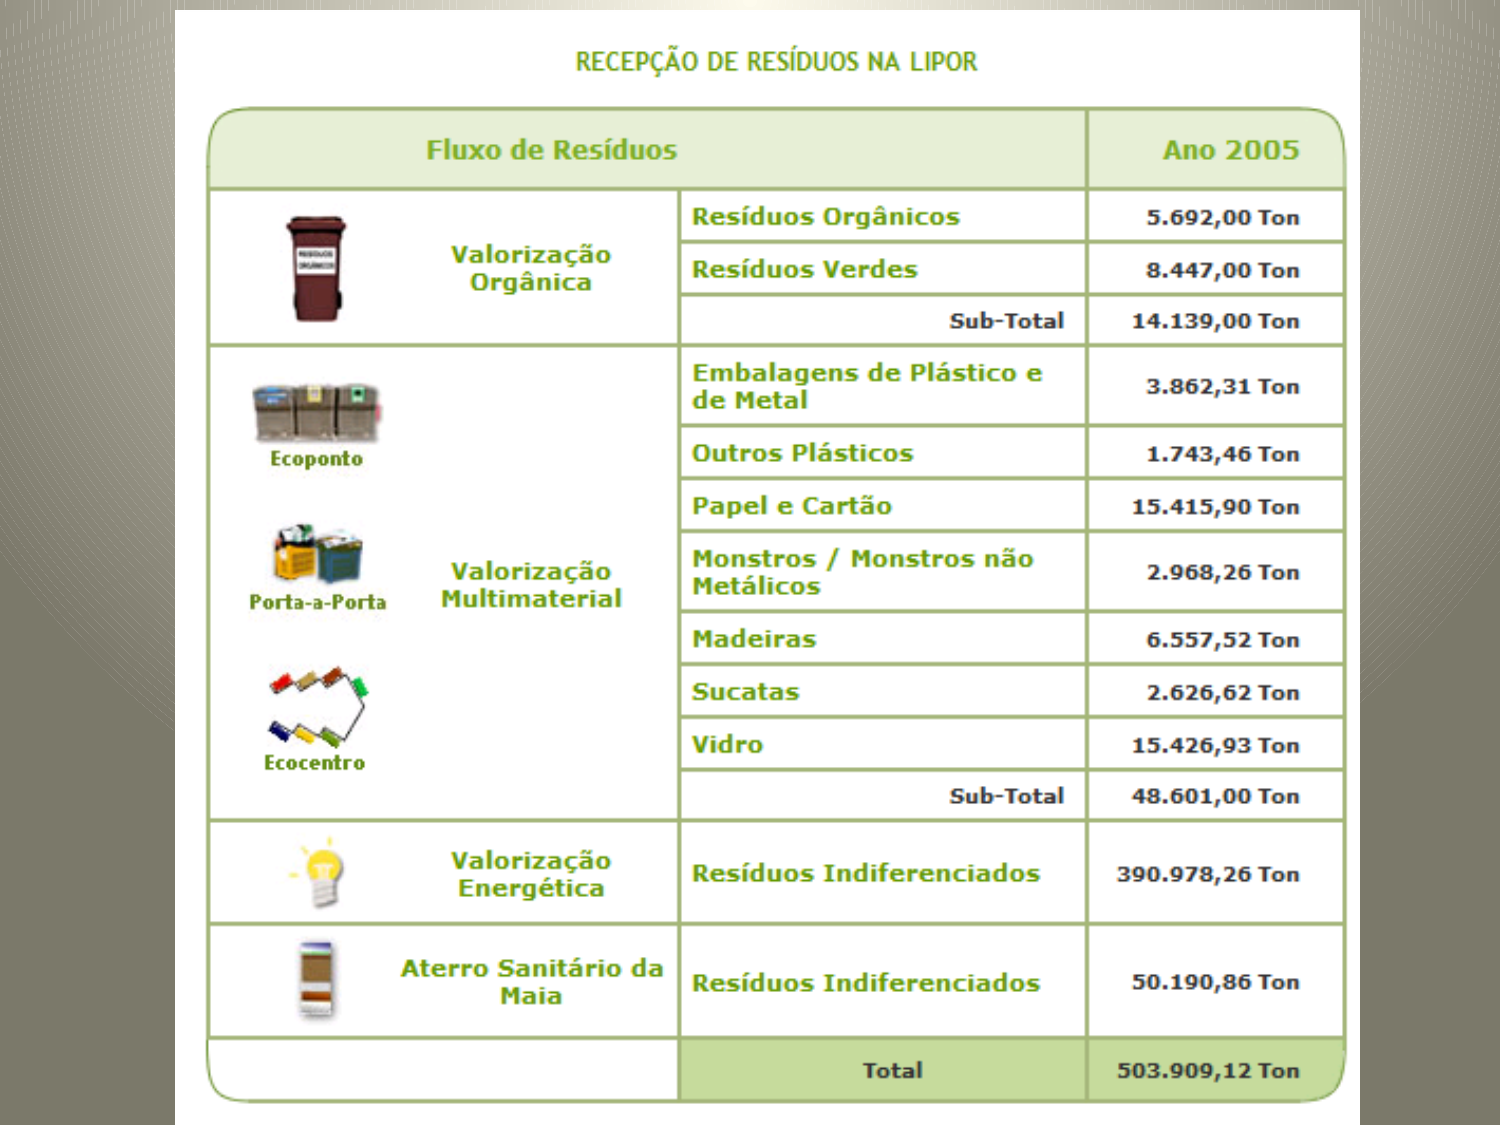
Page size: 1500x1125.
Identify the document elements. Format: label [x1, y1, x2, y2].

list [175, 10, 1360, 1125]
